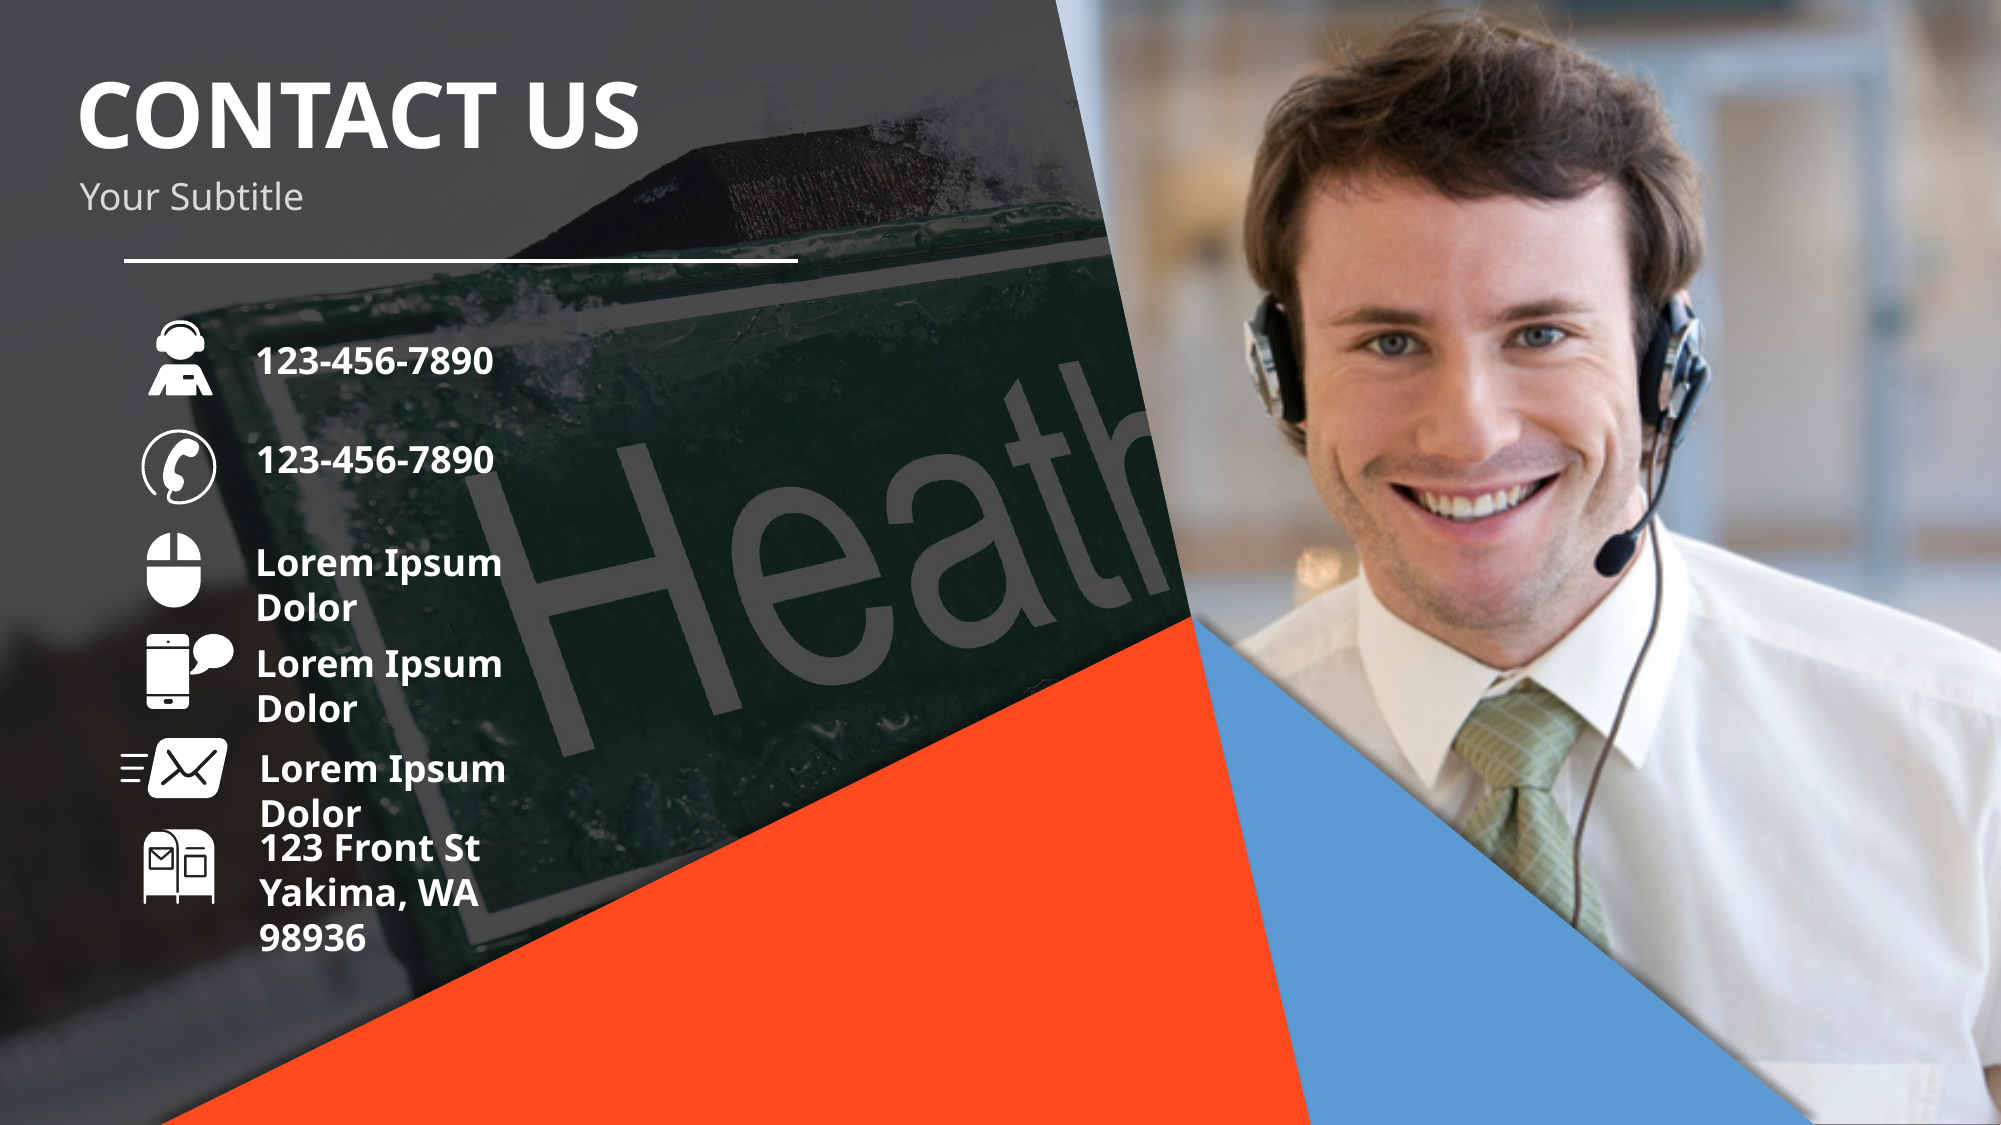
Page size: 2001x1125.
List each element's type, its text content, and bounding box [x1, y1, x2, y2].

text_box [141, 429, 217, 505]
text_box [146, 566, 201, 608]
text_box Lorem Ipsum Dolor [240, 531, 586, 632]
text_box 123-456-7890 [240, 329, 541, 390]
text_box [146, 633, 234, 709]
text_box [143, 829, 215, 905]
text_box [1195, 617, 1817, 1125]
text_box [146, 532, 171, 561]
text_box [1054, 0, 2000, 1125]
text_box 123 Front St Yakima, WA 98936 [244, 816, 590, 967]
text_box [158, 614, 1312, 1125]
text_box 123-456-7890 [241, 428, 541, 489]
text_box Lorem Ipsum Dolor [240, 632, 586, 738]
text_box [60, 49, 1020, 227]
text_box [148, 320, 213, 396]
text_box Lorem Ipsum Dolor [244, 737, 590, 816]
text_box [120, 737, 228, 798]
text_box [177, 532, 201, 561]
